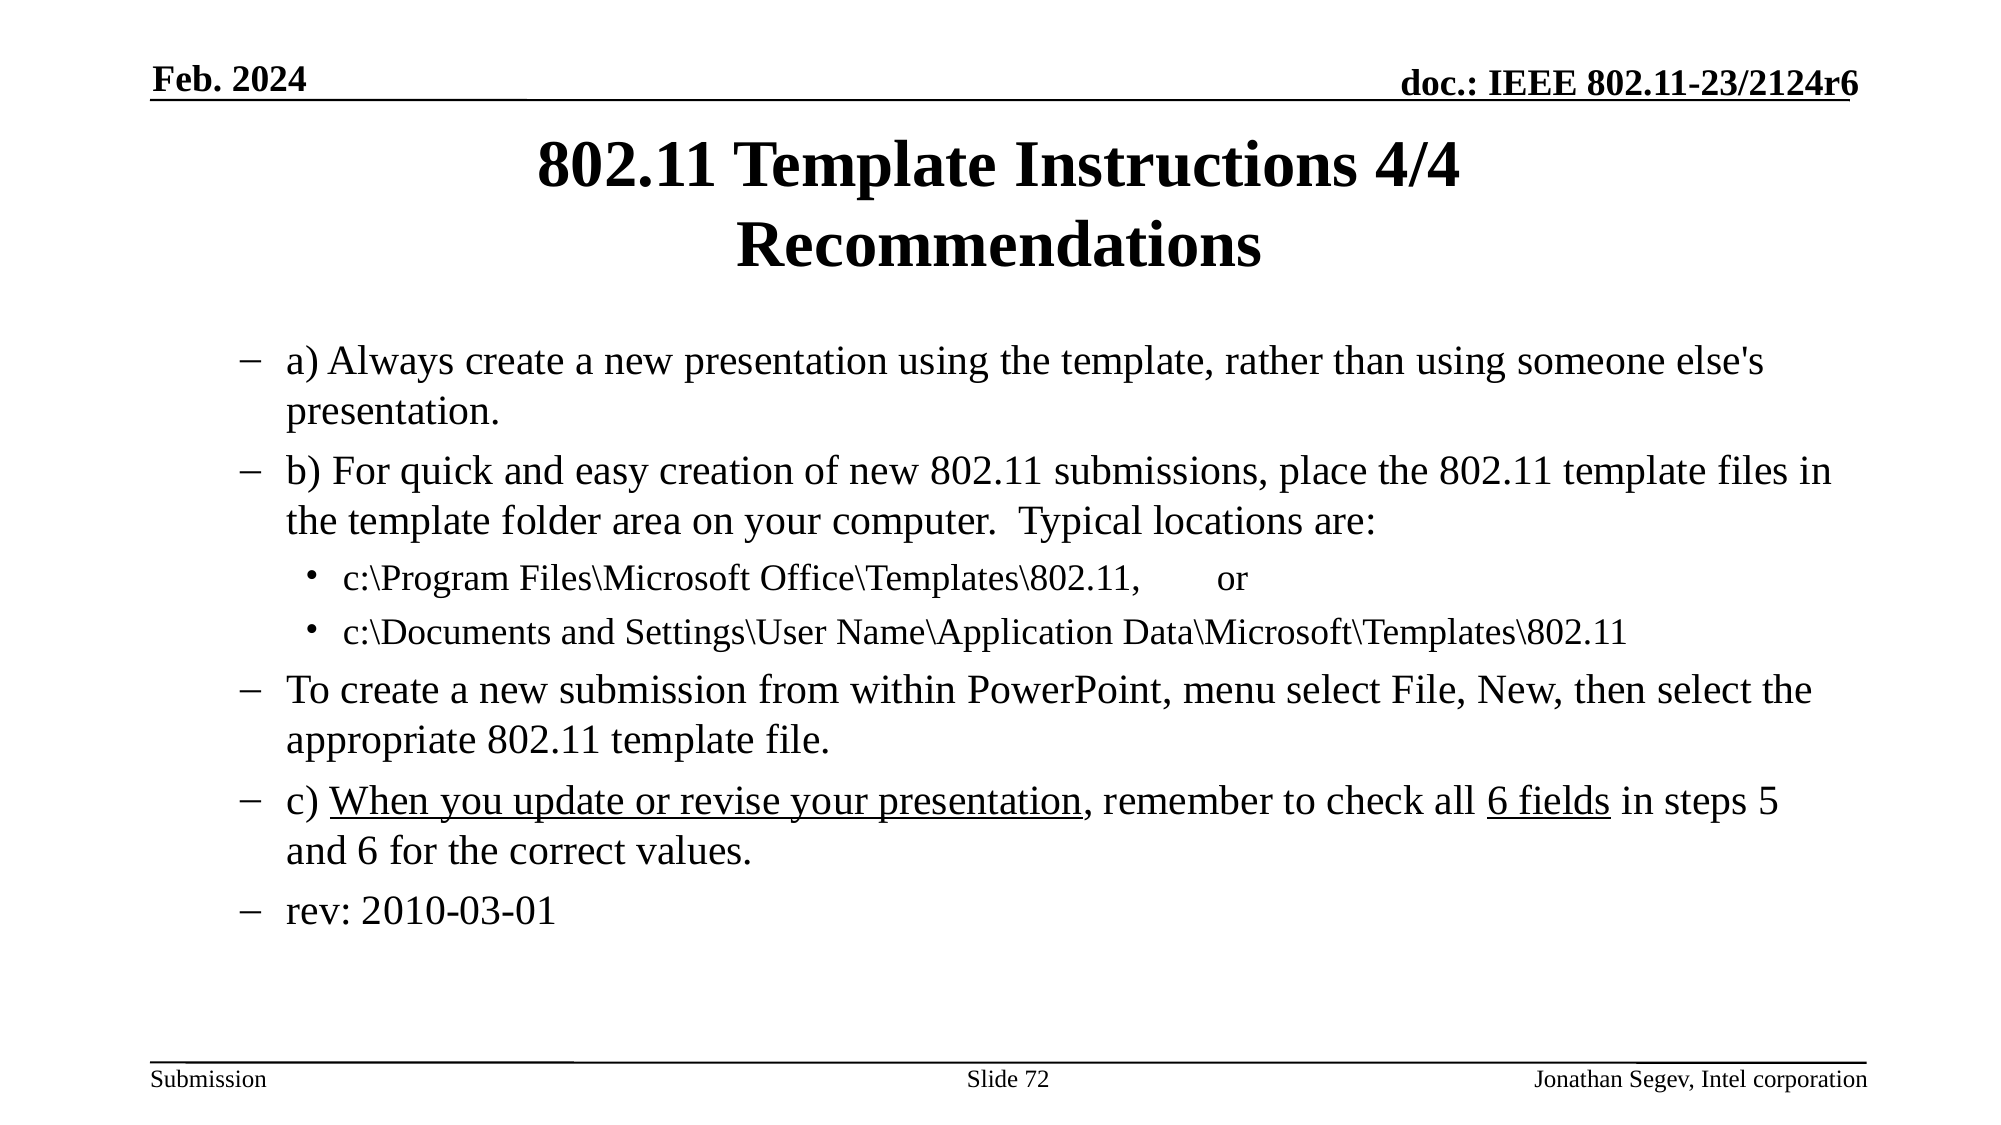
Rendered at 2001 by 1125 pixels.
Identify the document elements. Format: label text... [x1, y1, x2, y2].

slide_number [152, 54, 563, 100]
slide_number Slide 72 [950, 1061, 1067, 1123]
footer Jonathan Segev, Intel corporation [1171, 1061, 1869, 1093]
title 802.11 Template Instructions 4/4 Recommendations [149, 112, 1850, 288]
list a) Always create a new presentation using the template, rather than using someone else's presentation. b) For quick and easy creation of new 802.11 submissions, place the 802.11 template files in the template folder area on your computer. Typical locations are: c:\Program Files\Microsoft Office\Templates\802.11, or c:\Documents and Settings\User Name\Application Data\Microsoft\Templates\802.11 To create a new submission from within PowerPoint, menu select File, New, then select the appropriate 802.11 template file. c) When you update or revise your presentation, remember to check all 6 fields in steps 5 and 6 for the correct values. rev: 2010-03-01 [149, 324, 1850, 1000]
